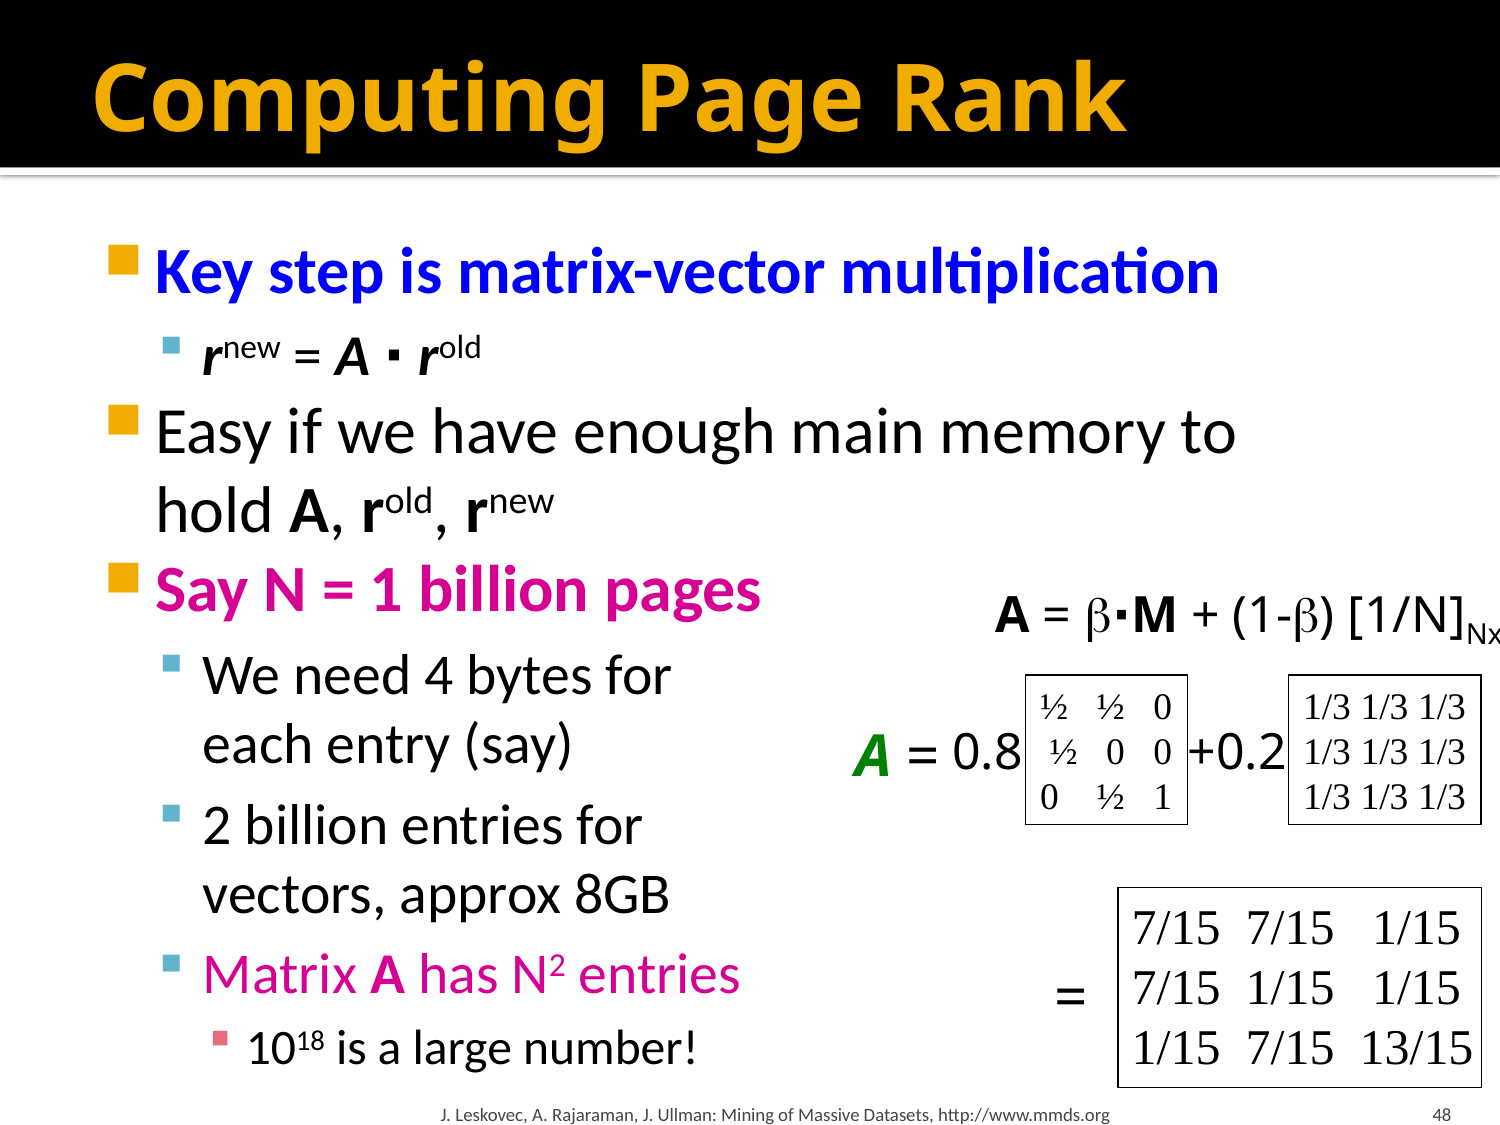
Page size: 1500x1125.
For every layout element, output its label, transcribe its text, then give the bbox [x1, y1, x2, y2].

footer J. Leskovec, A. Rajaraman, J. Ullman: Mining of Massive Datasets, http://www.mmds.org [433, 1080, 1337, 1125]
text_box 0.8 [955, 712, 1038, 788]
text_box [1117, 1083, 1482, 1088]
title Computing Page Rank [75, 12, 1425, 175]
text_box A = [840, 710, 955, 796]
text_box +0.2 [1173, 712, 1302, 788]
list Key step is matrix-vector multiplication rnew = A ∙ rold Easy if we have enough main memory to hold A, rold, rnew Say N = 1 billion pages We need 4 bytes for each entry (say) 2 billion entries for vectors, approx 8GB Matrix A has N2 entries 1018 is a large number! [75, 212, 1385, 1088]
text_box A = ∙M + (1-) [1/N]NxN [905, 574, 1500, 658]
slide_number 48 [1345, 1088, 1467, 1125]
text_box ½ ½ 0 ½ 0 0 0 ½ 1 [1025, 674, 1188, 825]
text_box 1/3 1/3 1/3 1/3 1/3 1/3 1/3 1/3 1/3 [1288, 674, 1481, 825]
text_box 7/15 7/15 1/15 7/15 1/15 1/15 1/15 7/15 13/15 [1054, 887, 1489, 1083]
text_box = [1024, 951, 1103, 1037]
